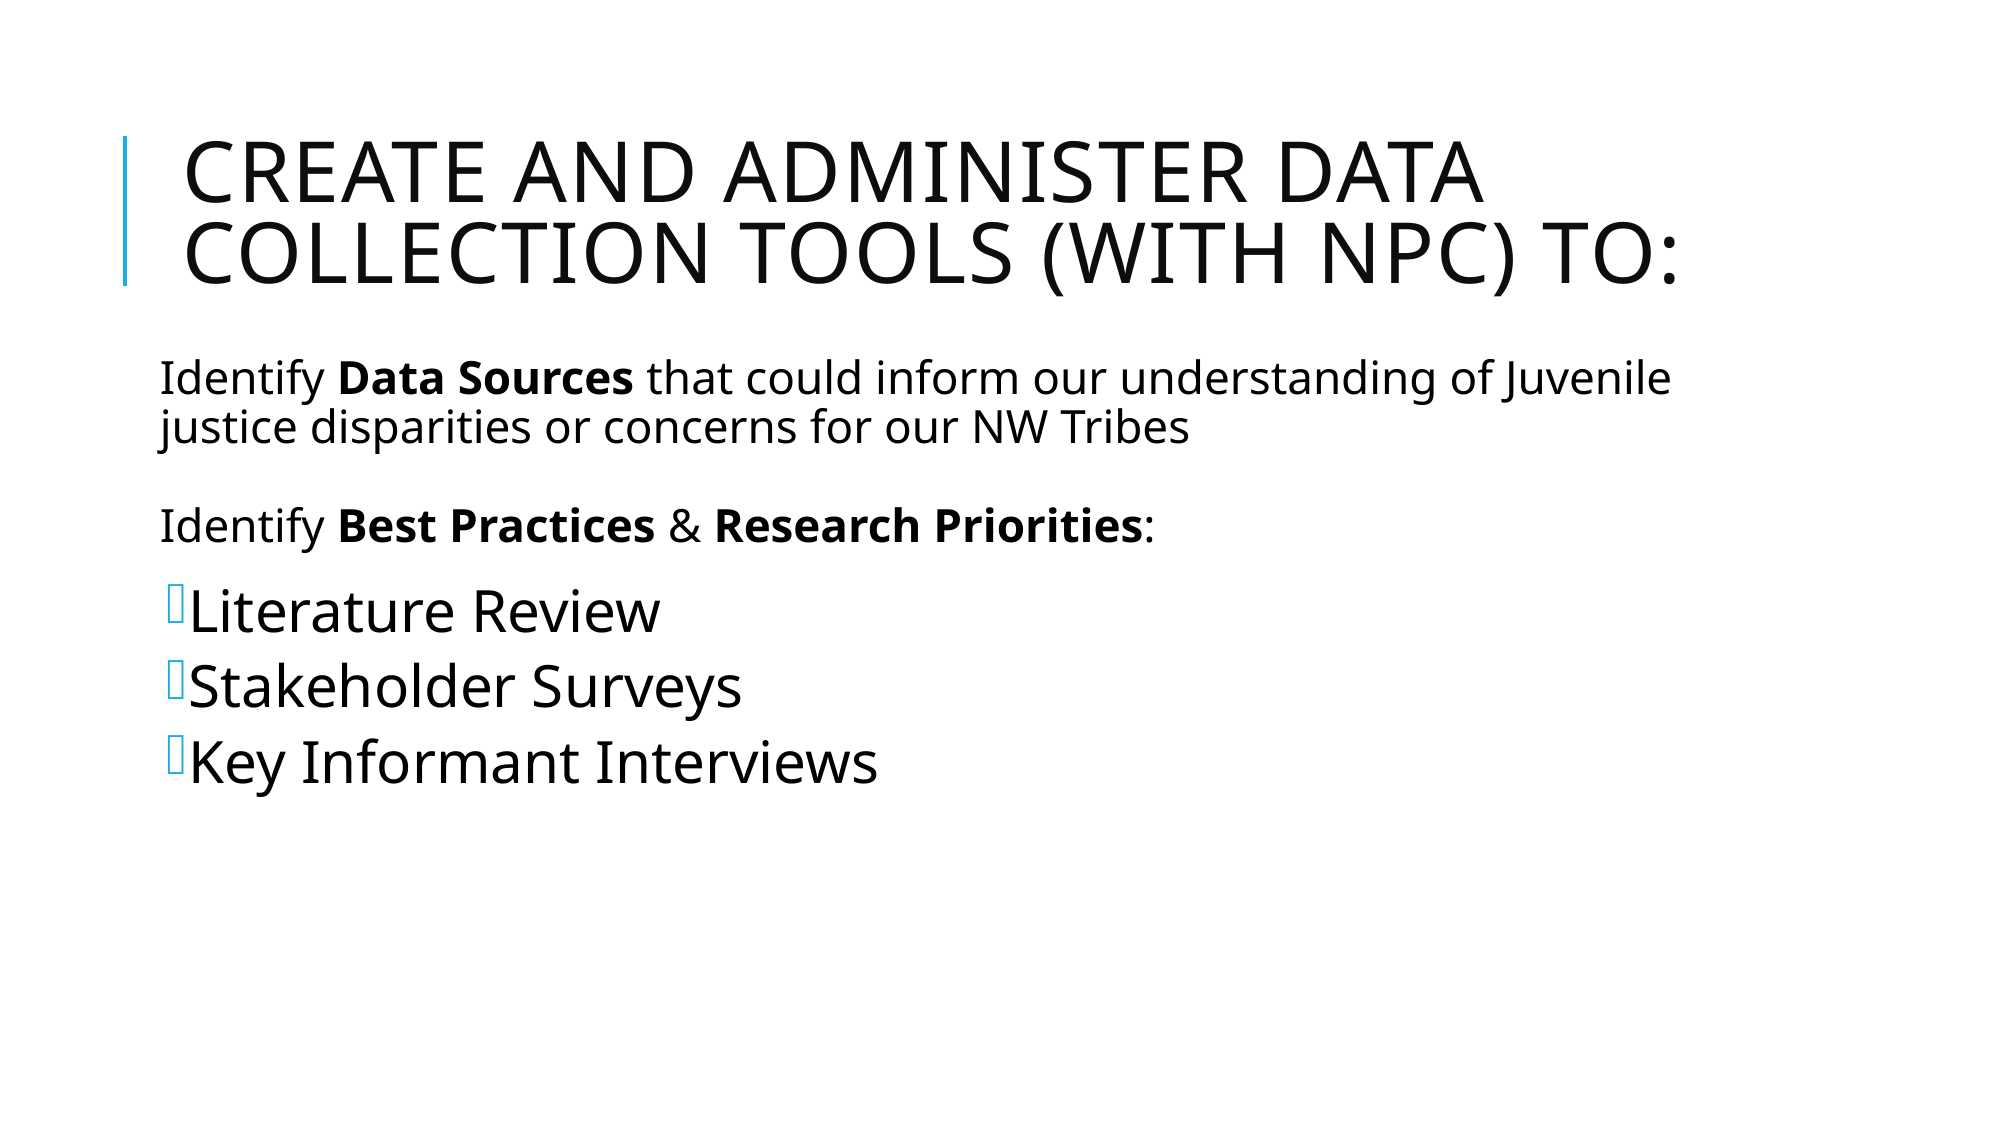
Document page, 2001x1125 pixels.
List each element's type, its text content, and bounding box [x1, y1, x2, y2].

title Create and Administer Data Collection Tools (with NPC) to: [168, 96, 1763, 342]
list Identify Data Sources that could inform our understanding of Juvenile justice disparities or concerns for our NW Tribes Identify Best Practices & Research Priorities: Literature Review Stakeholder Surveys Key Informant Interviews [137, 347, 1828, 1014]
